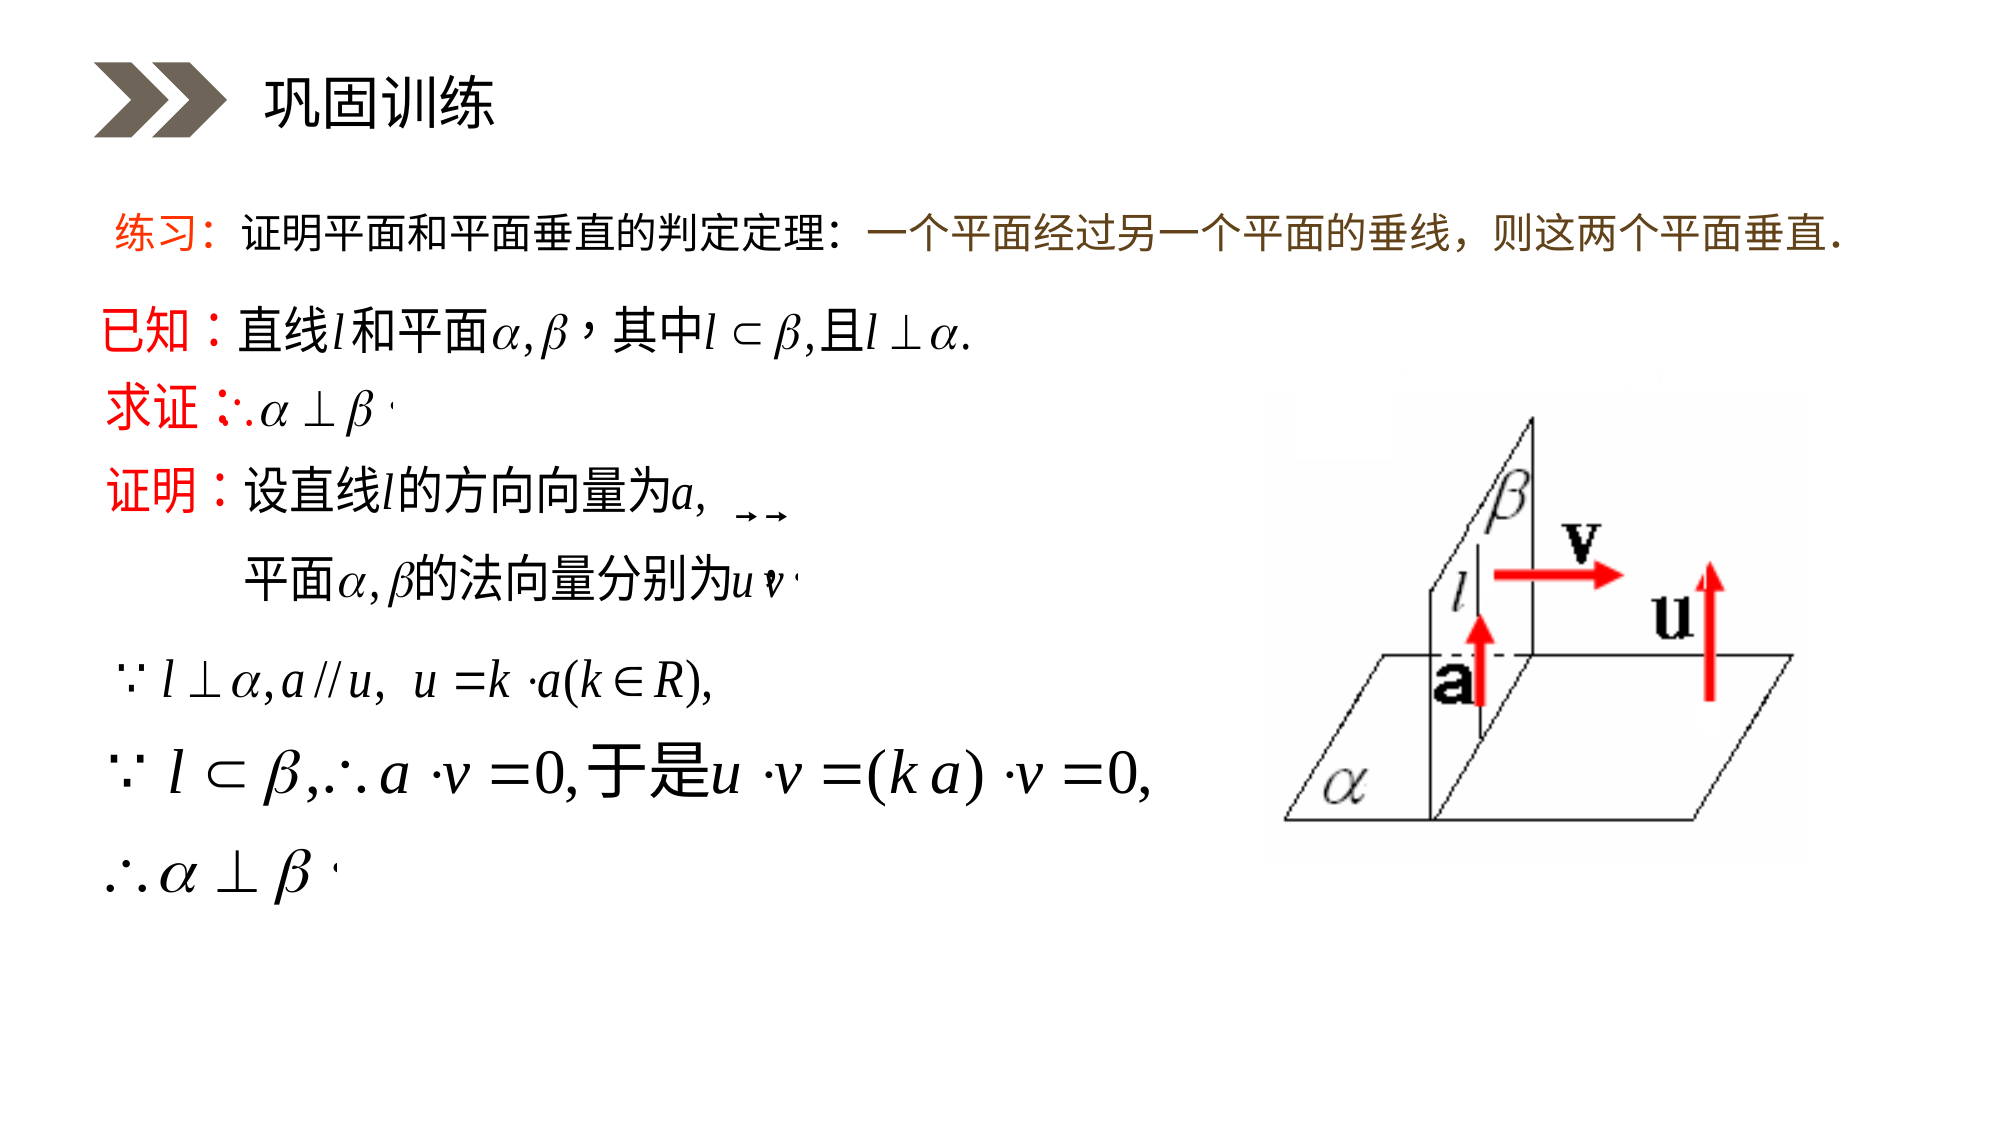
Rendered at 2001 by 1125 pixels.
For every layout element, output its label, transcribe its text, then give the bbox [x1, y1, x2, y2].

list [100, 448, 798, 621]
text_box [107, 719, 1167, 820]
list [100, 298, 979, 371]
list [100, 374, 393, 448]
text_box 练习：证明平面和平面垂直的判定定理：一个平面经过另一个平面的垂线，则这两个平面垂直． [100, 198, 1890, 264]
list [116, 633, 735, 719]
picture [1265, 370, 1812, 887]
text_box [100, 835, 337, 919]
text_box 巩固训练 [248, 66, 1088, 137]
